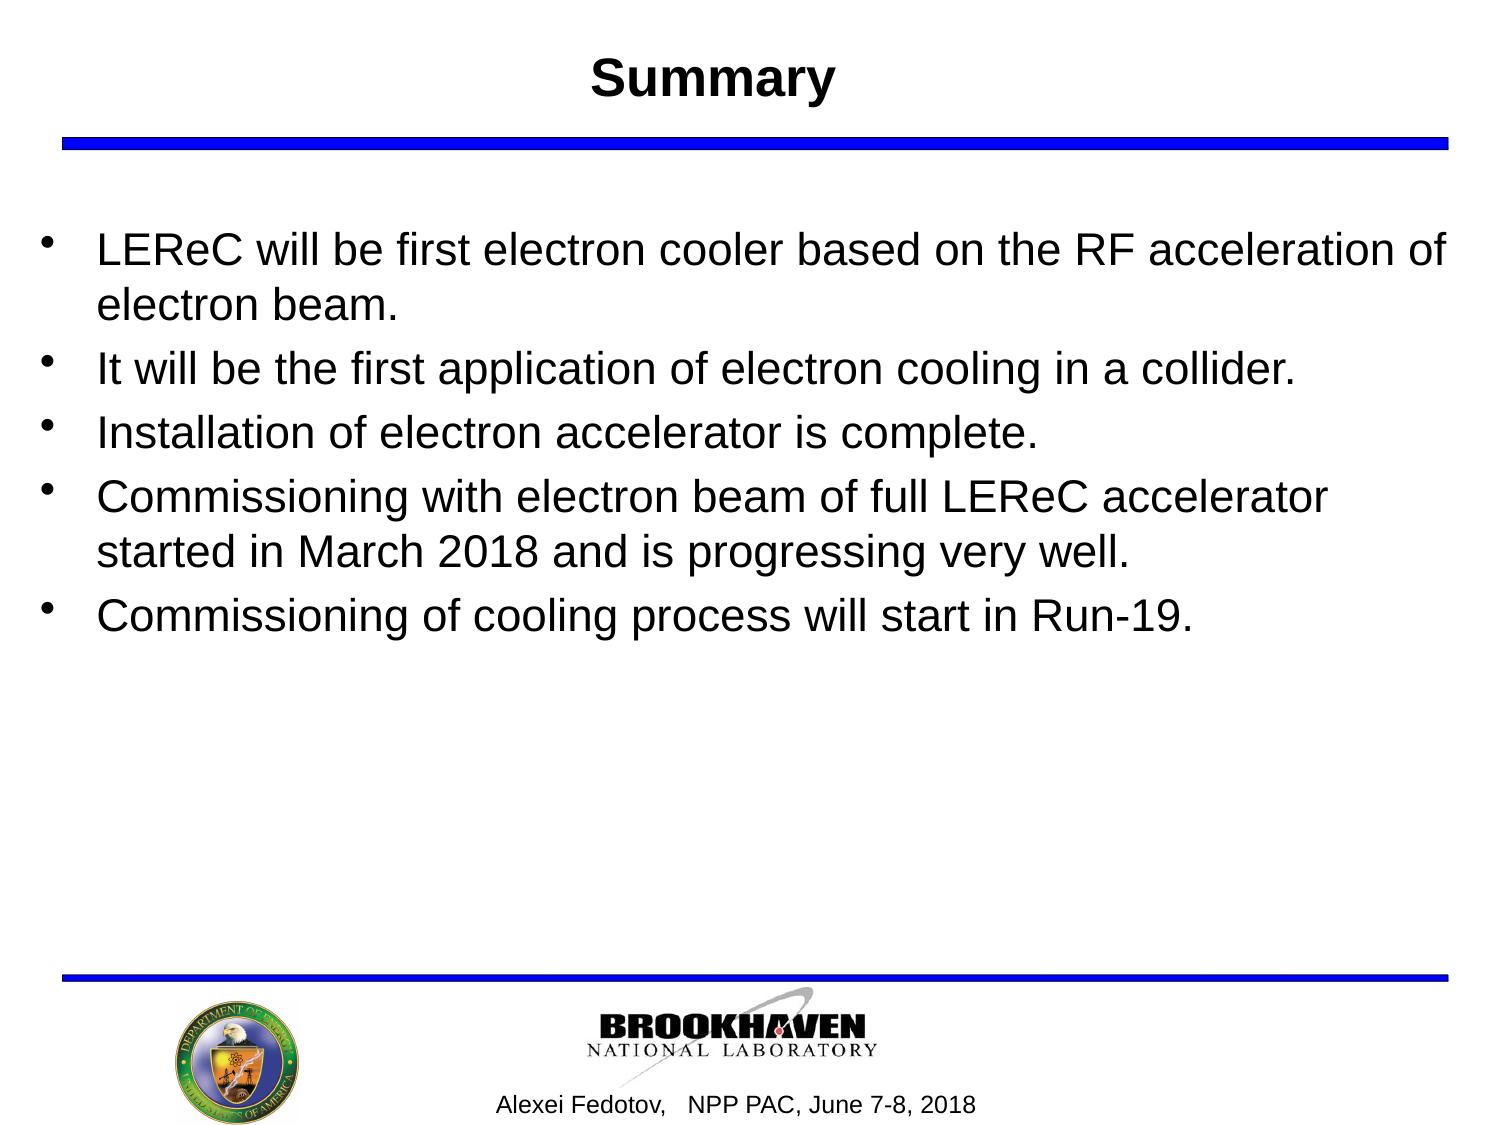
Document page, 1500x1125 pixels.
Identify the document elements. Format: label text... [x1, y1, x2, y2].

list LEReC will be first electron cooler based on the RF acceleration of electron beam. It will be the first application of electron cooling in a collider. Installation of electron accelerator is complete. Commissioning with electron beam of full LEReC accelerator started in March 2018 and is progressing very well. Commissioning of cooling process will start in Run-19. [24, 212, 1500, 1088]
picture [174, 1088, 300, 1125]
title Summary [574, 0, 901, 151]
